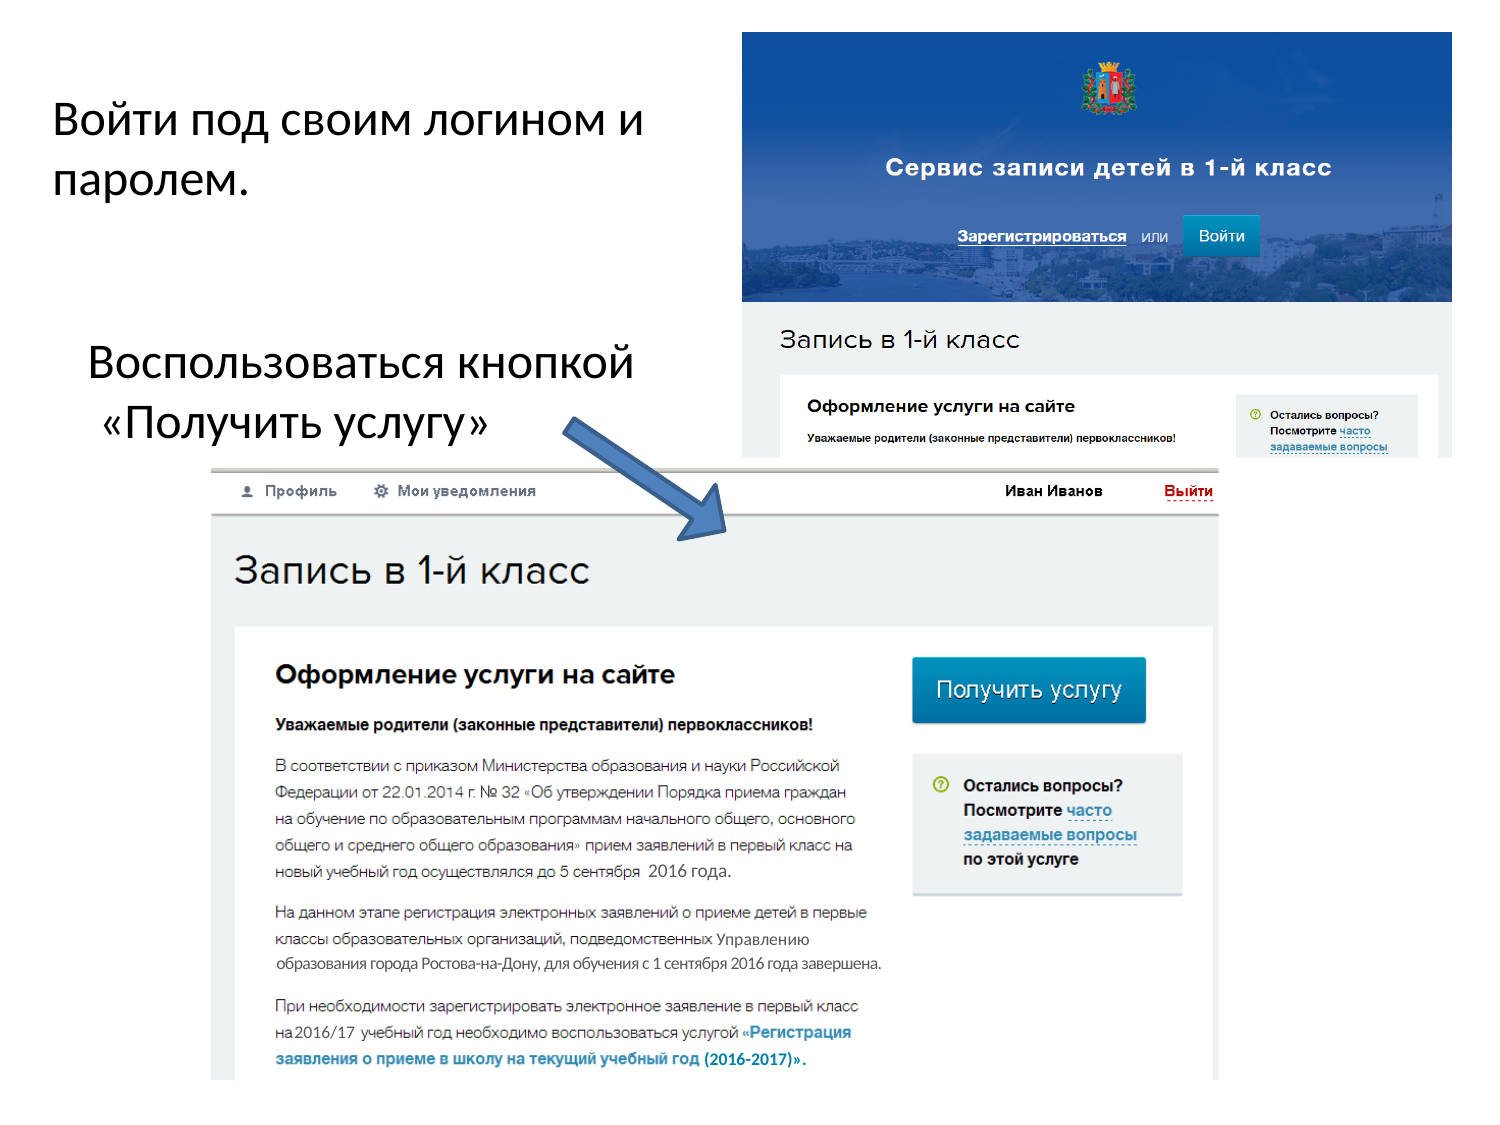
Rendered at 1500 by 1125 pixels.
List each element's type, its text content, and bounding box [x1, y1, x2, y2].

picture [210, 468, 1219, 1080]
picture [742, 31, 1452, 458]
text_box Войти под своим логином и паролем. [37, 78, 736, 213]
text_box Воспользоваться кнопкой «Получить услугу» [72, 321, 737, 456]
text_box [562, 416, 650, 467]
